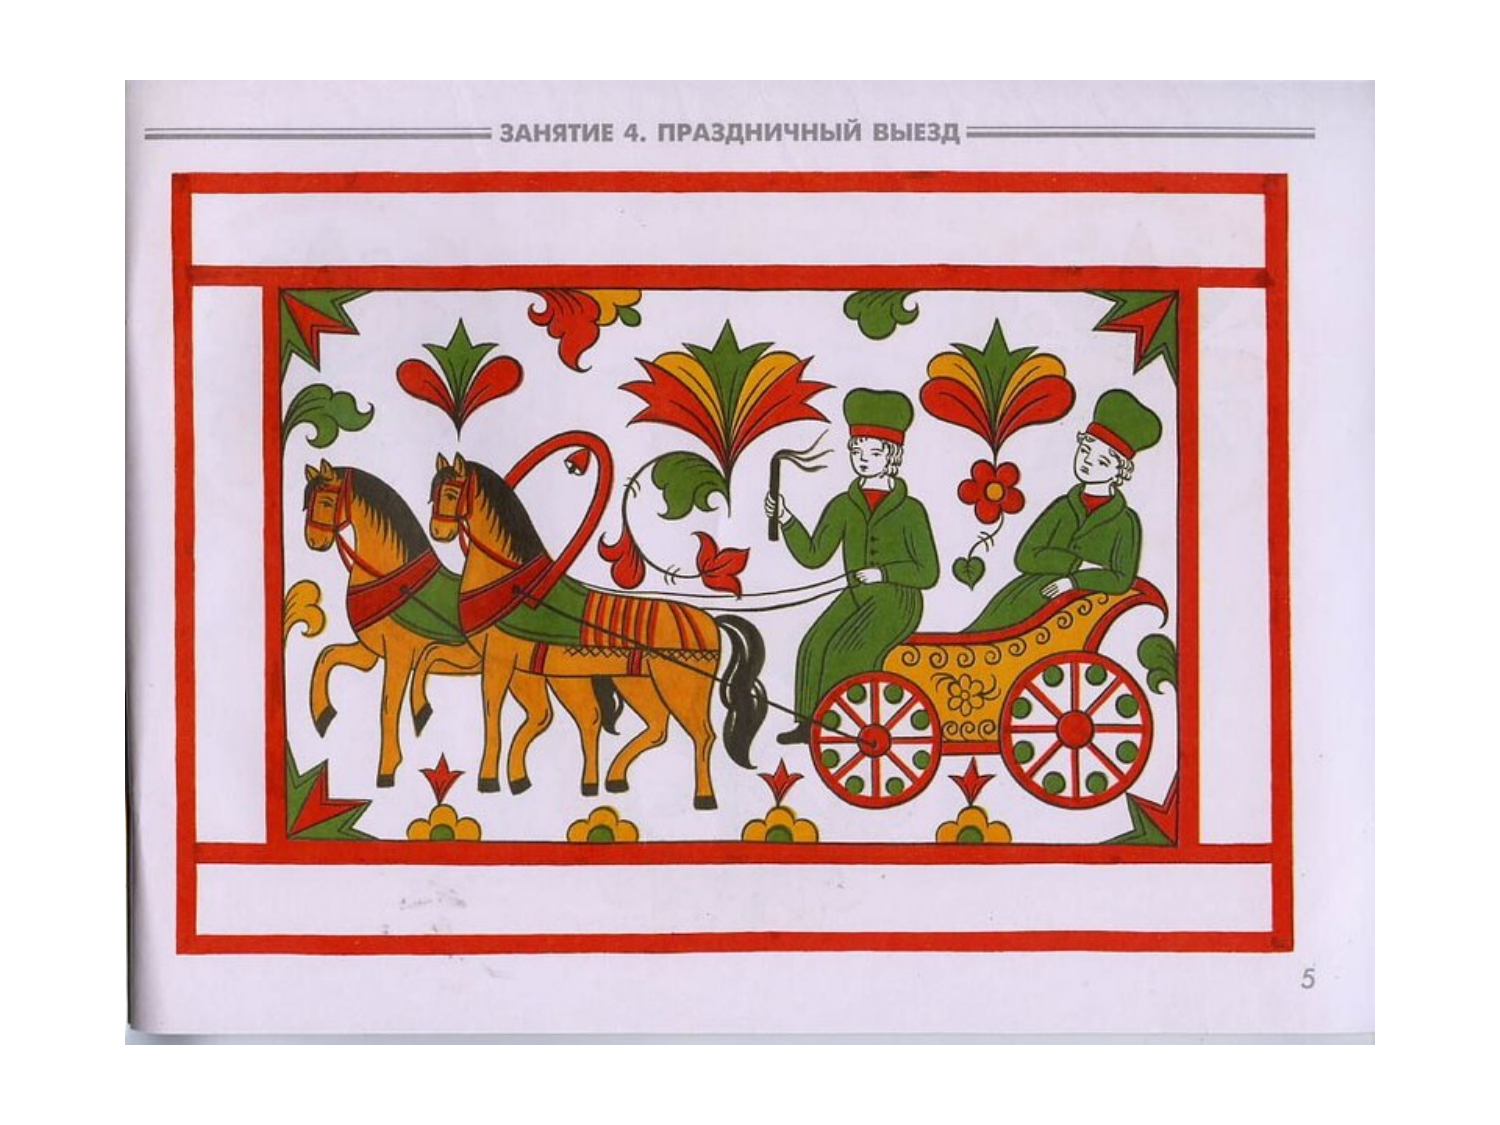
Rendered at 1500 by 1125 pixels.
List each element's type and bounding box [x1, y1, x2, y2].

picture [125, 79, 1375, 1046]
